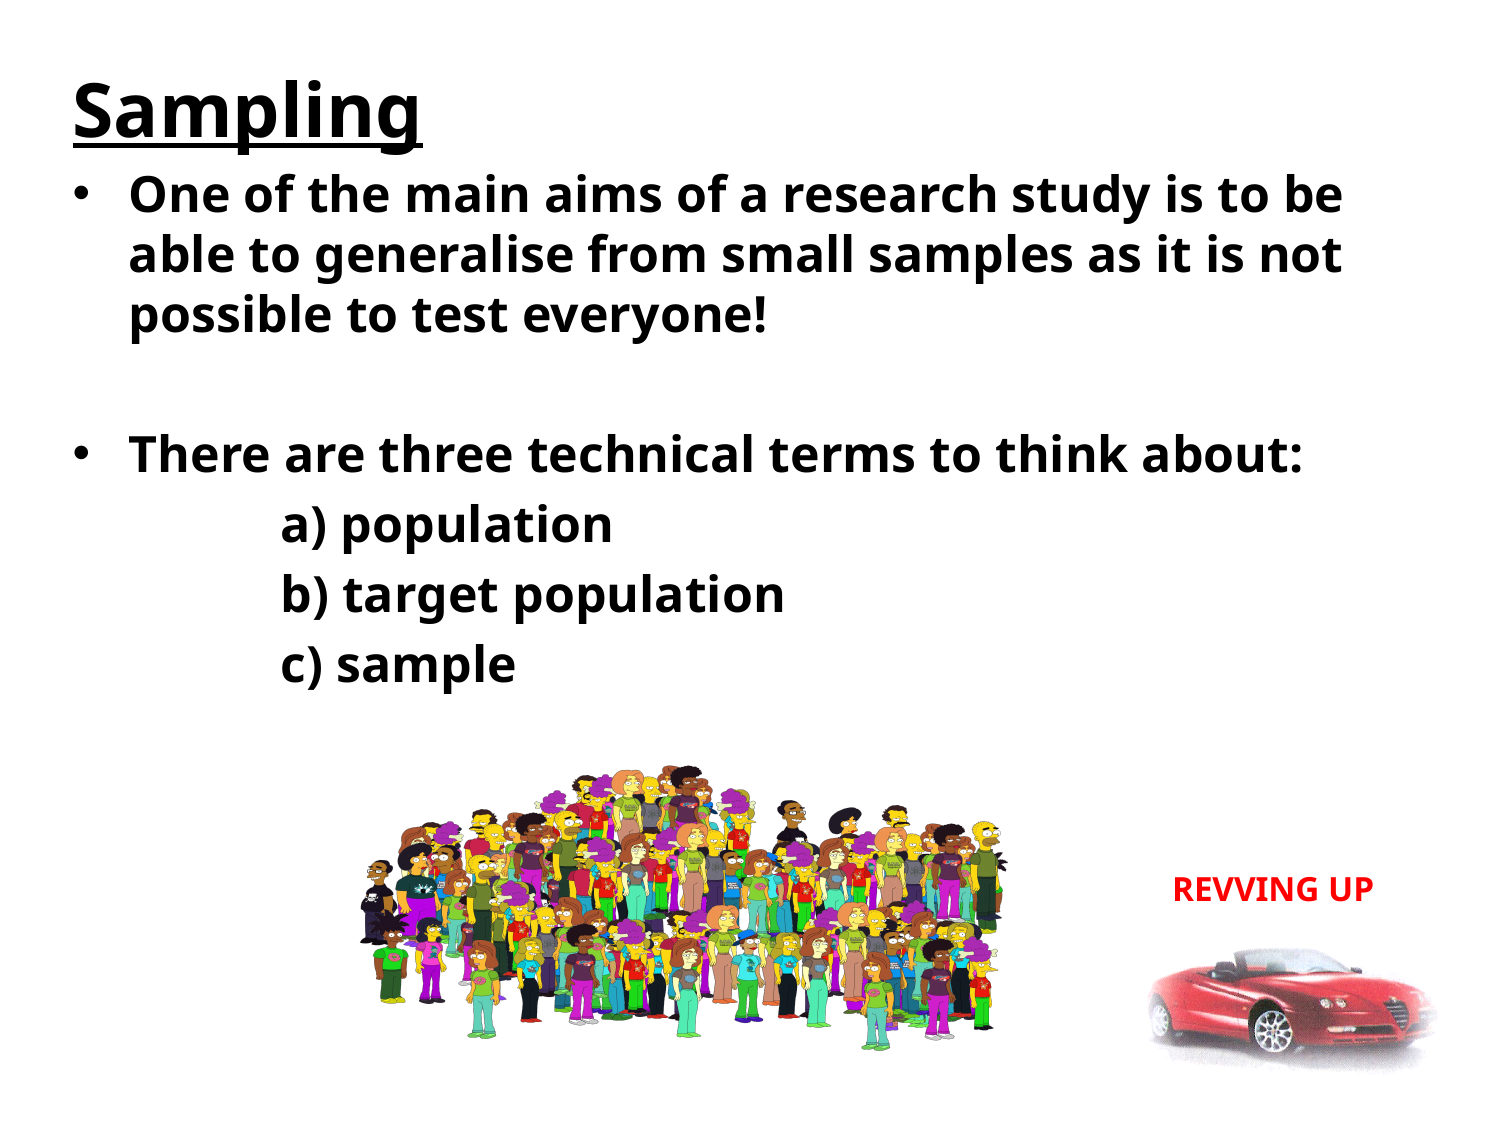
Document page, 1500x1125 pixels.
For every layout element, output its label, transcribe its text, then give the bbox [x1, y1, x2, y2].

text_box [1078, 860, 1469, 1086]
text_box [356, 762, 1010, 1053]
text_box Sampling One of the main aims of a research study is to be able to generalise from small samples as it is not possible to test everyone! There are three technical terms to think about: a) population b) target population c) sample [57, 54, 1429, 693]
